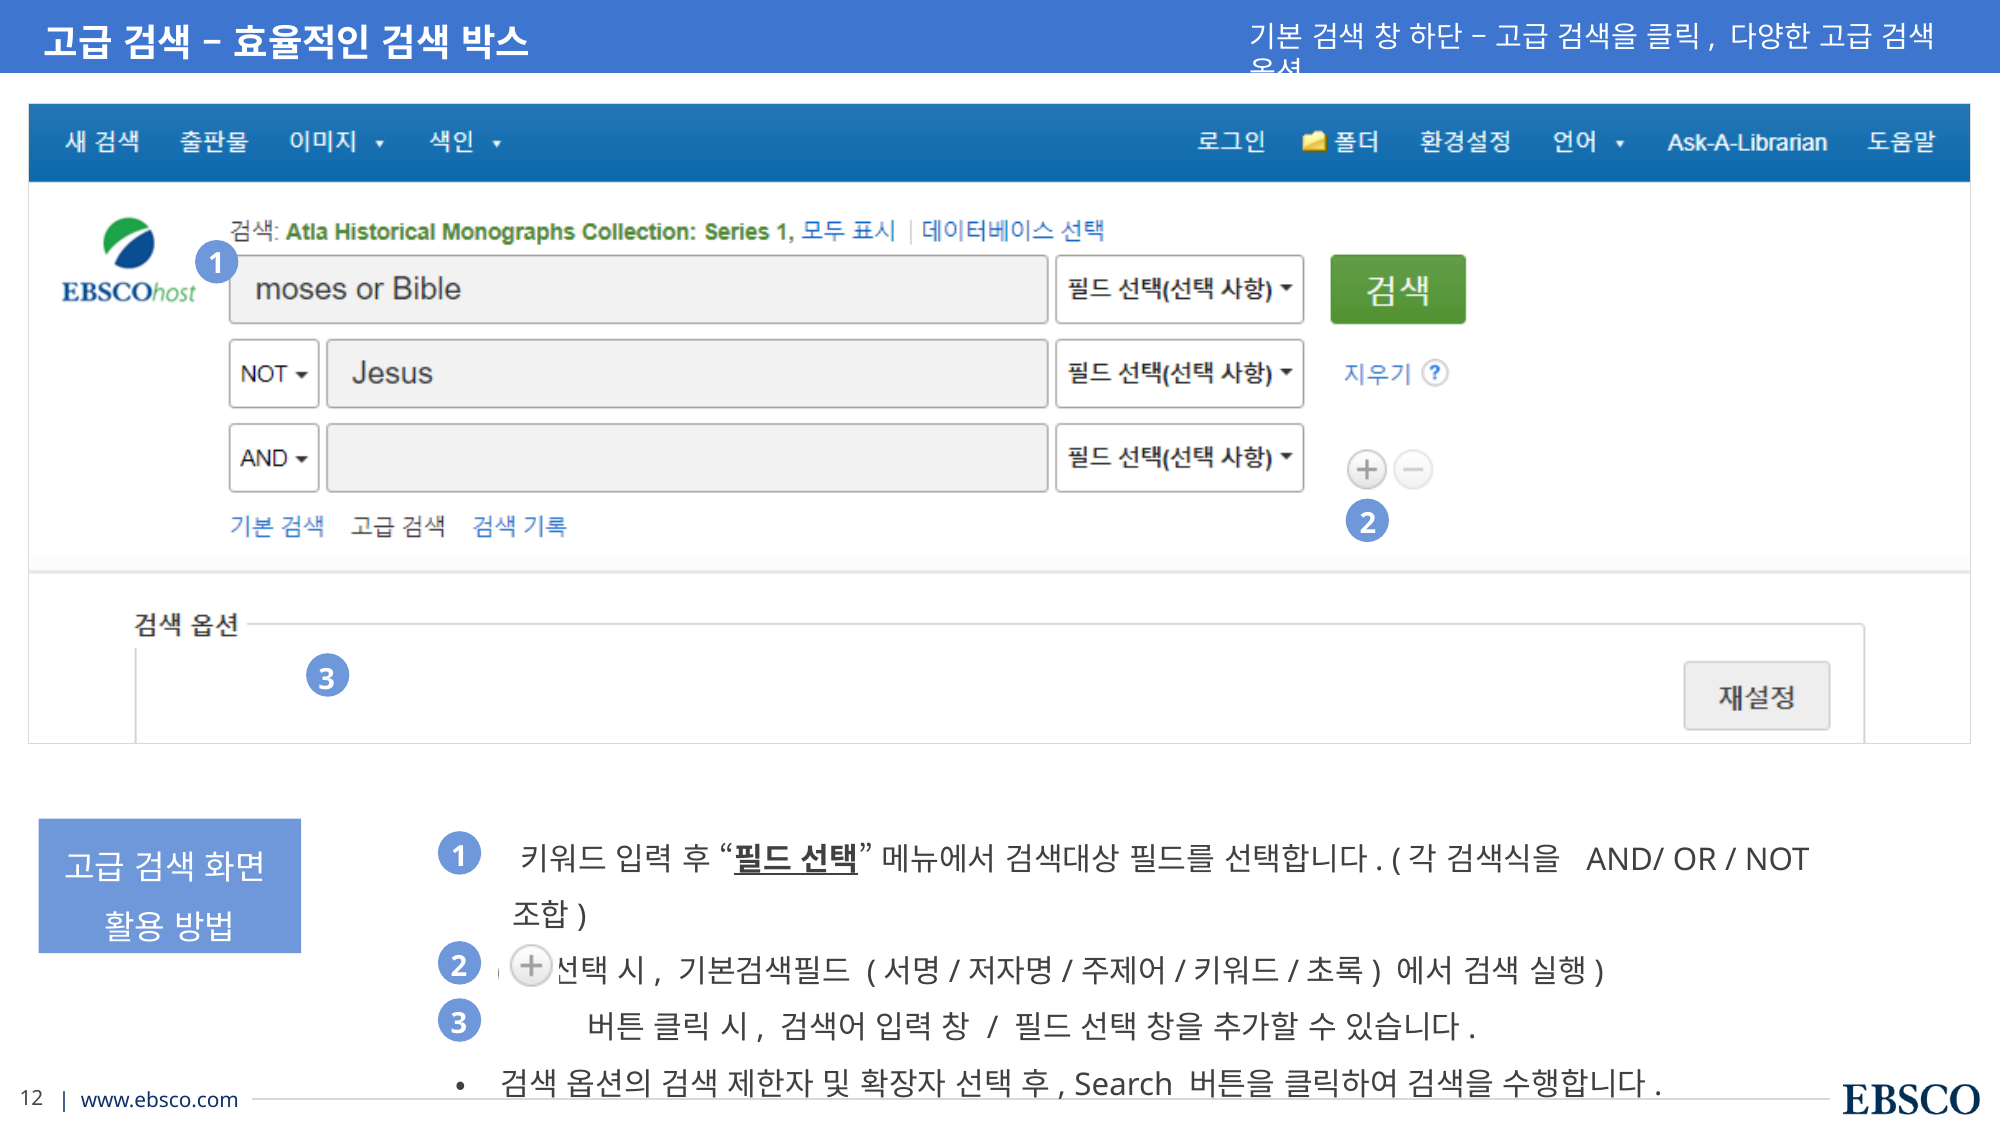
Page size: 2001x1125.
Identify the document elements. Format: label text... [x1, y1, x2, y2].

text_box [0, 0, 2000, 74]
text_box 기본 검색 창 하단 – 고급 검색을 클릭, 다양한 고급 검색 옵션 [1234, 11, 2000, 96]
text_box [433, 939, 485, 991]
text_box • 키워드 입력 후 “필드 선택” 메뉴에서 검색대상 필드를 선택합니다. (각 검색식을 AND/ OR / NOT 조합) (미 선택 시, 기본검색필드 (서명/저자명/주제어/키워드/초록) 에서 검색 실행) • 버튼 클릭 시, 검색어 입력 창 / 필드 선택 창을 추가할 수 있습니다. • 검색 옵션의 검색 제한자 및 확장자 선택 후, Search 버튼을 클릭하여 검색을 수행합니다. [422, 813, 1874, 1109]
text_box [301, 652, 353, 704]
text_box 고급 검색 화면 활용 방법 [38, 818, 302, 954]
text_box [1342, 496, 1394, 548]
picture [1843, 1082, 1980, 1116]
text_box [433, 996, 485, 1048]
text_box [190, 237, 243, 288]
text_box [433, 829, 485, 881]
text_box 고급 검색 – 효율적인 검색 박스 [28, 7, 1754, 57]
picture [28, 103, 1971, 744]
picture [498, 936, 560, 994]
